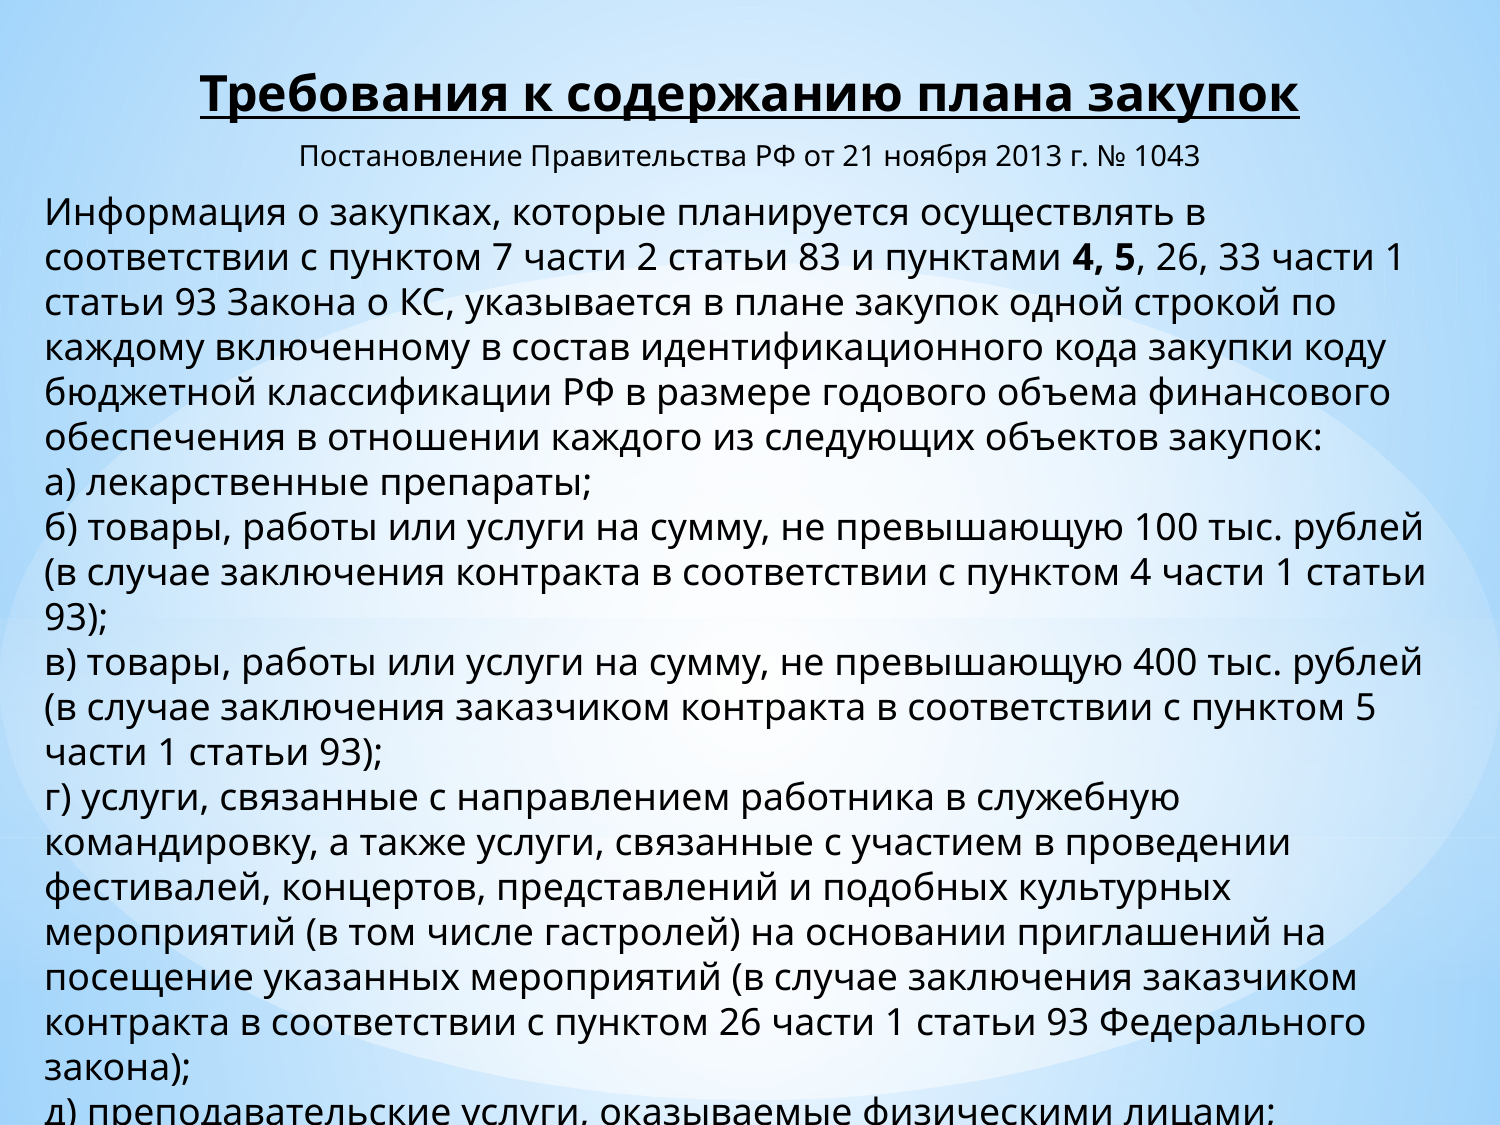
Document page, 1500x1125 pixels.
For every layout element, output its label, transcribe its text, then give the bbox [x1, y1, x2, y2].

text_box Информация о закупках, которые планируется осуществлять в соответствии с пунктом 7 части 2 статьи 83 и пунктами 4, 5, 26, 33 части 1 статьи 93 Закона о КС, указывается в плане закупок одной строкой по каждому включенному в состав идентификационного кода закупки коду бюджетной классификации РФ в размере годового объема финансового обеспечения в отношении каждого из следующих объектов закупок: а) лекарственные препараты; б) товары, работы или услуги на сумму, не превышающую 100 тыс. рублей (в случае заключения контракта в соответствии с пунктом 4 части 1 статьи 93); в) товары, работы или услуги на сумму, не превышающую 400 тыс. рублей (в случае заключения заказчиком контракта в соответствии с пунктом 5 части 1 статьи 93); г) услуги, связанные с направлением работника в служебную командировку, а также услуги, связанные с участием в проведении фестивалей, концертов, представлений и подобных культурных мероприятий (в том числе гастролей) на основании приглашений на посещение указанных мероприятий (в случае заключения заказчиком контракта в соответствии с пунктом 26 части 1 статьи 93 Федерального закона); д) преподавательские услуги, оказываемые физическими лицами; е) услуги экскурсовода (гида), оказываемые физическими лицами. [29, 180, 1459, 1125]
text_box Постановление Правительства РФ от 21 ноября 2013 г. № 1043 [41, 130, 1459, 180]
text_box Требования к содержанию плана закупок [41, 54, 1459, 130]
